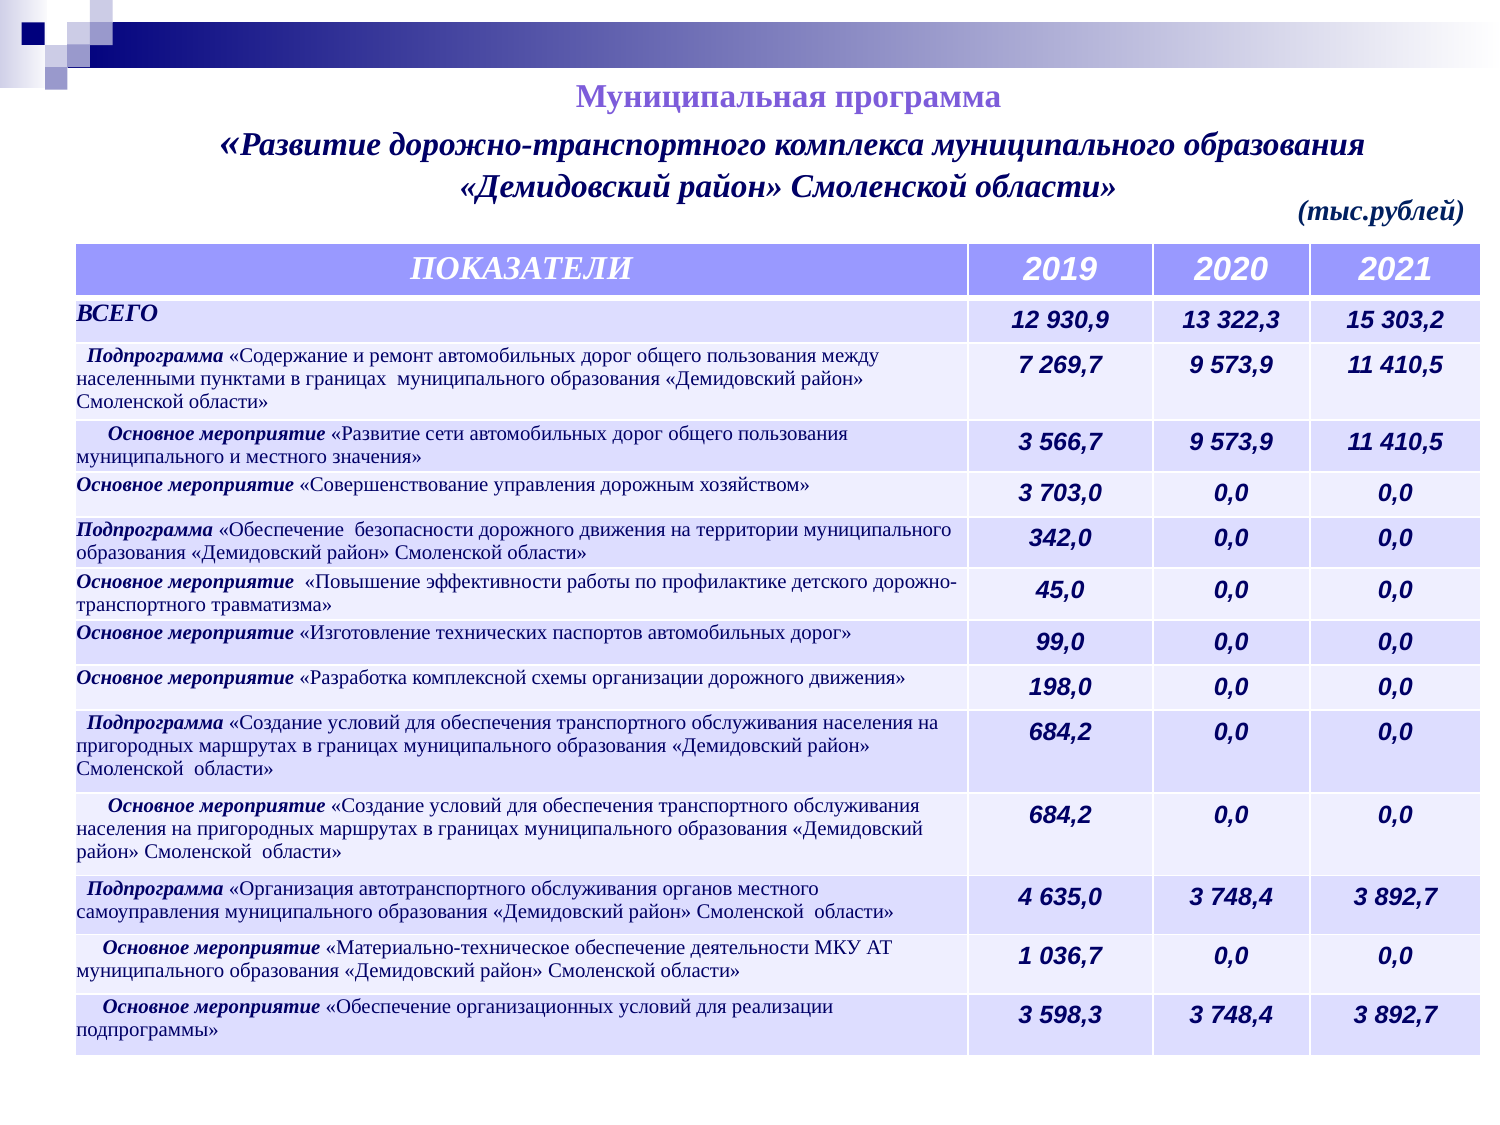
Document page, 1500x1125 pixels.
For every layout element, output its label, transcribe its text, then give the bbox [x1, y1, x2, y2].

table_cell 0,0 [1154, 666, 1309, 709]
table_cell Основное мероприятие «Разработка комплексной схемы организации дорожного движения» [76, 666, 967, 709]
table_cell 0,0 [1311, 518, 1480, 567]
table_header 2021 [1311, 244, 1480, 295]
table_cell 684,2 [969, 711, 1152, 792]
text_box Муниципальная программа «Развитие дорожно-транспортного комплекса муниципального образования «Демидовский район» Смоленской области» [148, 66, 1438, 211]
table_cell Подпрограмма «Создание условий для обеспечения транспортного обслуживания населения на пригородных маршрутах в границах муниципального образования «Демидовский район» Смоленской области» [76, 711, 967, 792]
table_cell 7 269,7 [969, 344, 1152, 419]
table_cell 11 410,5 [1311, 421, 1480, 471]
table_cell Основное мероприятие «Развитие сети автомобильных дорог общего пользования муниципального и местного значения» [76, 421, 967, 471]
table_cell 342,0 [969, 518, 1152, 567]
table_cell 0,0 [1154, 794, 1309, 875]
table_cell 3 703,0 [969, 473, 1152, 516]
table_cell 0,0 [1311, 666, 1480, 709]
table_cell Подпрограмма «Организация автотранспортного обслуживания органов местного самоуправления муниципального образования «Демидовский район» Смоленской области» [76, 876, 967, 934]
table_cell 3 892,7 [1311, 876, 1480, 934]
table_cell 45,0 [969, 569, 1152, 619]
table_cell 3 748,4 [1154, 876, 1309, 934]
table_cell 3 748,4 [1154, 995, 1309, 1055]
table_cell 1 036,7 [969, 935, 1152, 993]
table_cell 0,0 [1311, 935, 1480, 993]
table_cell Основное мероприятие «Совершенствование управления дорожным хозяйством» [76, 473, 967, 516]
table_header 2019 [969, 244, 1152, 295]
table_cell 0,0 [1311, 621, 1480, 664]
table_cell 198,0 [969, 666, 1152, 709]
table_cell 3 598,3 [969, 995, 1152, 1055]
table_cell 4 635,0 [969, 876, 1152, 934]
table_cell Основное мероприятие «Обеспечение организационных условий для реализации подпрограммы» [76, 995, 967, 1055]
table_cell ВСЕГО [76, 301, 967, 342]
table_cell Основное мероприятие «Изготовление технических паспортов автомобильных дорог» [76, 621, 967, 664]
table_cell 0,0 [1154, 473, 1309, 516]
table_cell 11 410,5 [1311, 344, 1480, 419]
table_cell 0,0 [1154, 621, 1309, 664]
table_cell 0,0 [1154, 711, 1309, 792]
table_cell 99,0 [969, 621, 1152, 664]
table_cell 0,0 [1311, 473, 1480, 516]
table_cell 0,0 [1311, 569, 1480, 619]
table_cell Основное мероприятие «Создание условий для обеспечения транспортного обслуживания населения на пригородных маршрутах в границах муниципального образования «Демидовский район» Смоленской области» [76, 794, 967, 875]
table_cell 0,0 [1311, 794, 1480, 875]
text_box (тыс.рублей) [1282, 183, 1481, 234]
table_cell 0,0 [1154, 935, 1309, 993]
table_header ПОКАЗАТЕЛИ [76, 244, 967, 295]
table_cell 0,0 [1311, 711, 1480, 792]
table_cell 0,0 [1154, 569, 1309, 619]
table_cell Подпрограмма «Обеспечение безопасности дорожного движения на территории муниципального образования «Демидовский район» Смоленской области» [76, 518, 967, 567]
table_cell 13 322,3 [1154, 301, 1309, 342]
table_cell Основное мероприятие «Материально-техническое обеспечение деятельности МКУ АТ муниципального образования «Демидовский район» Смоленской области» [76, 935, 967, 993]
table_header 2020 [1154, 244, 1309, 295]
table_cell Подпрограмма «Содержание и ремонт автомобильных дорог общего пользования между населенными пунктами в границах муниципального образования «Демидовский район» Смоленской области» [76, 344, 967, 419]
table_cell 3 566,7 [969, 421, 1152, 471]
table_cell 3 892,7 [1311, 995, 1480, 1055]
table_cell 0,0 [1154, 518, 1309, 567]
table_cell 9 573,9 [1154, 421, 1309, 471]
table_cell Основное мероприятие «Повышение эффективности работы по профилактике детского дорожно-транспортного травматизма» [76, 569, 967, 619]
table_cell 15 303,2 [1311, 301, 1480, 342]
table_cell 9 573,9 [1154, 344, 1309, 419]
table_cell 684,2 [969, 794, 1152, 875]
table_cell 12 930,9 [969, 301, 1152, 342]
